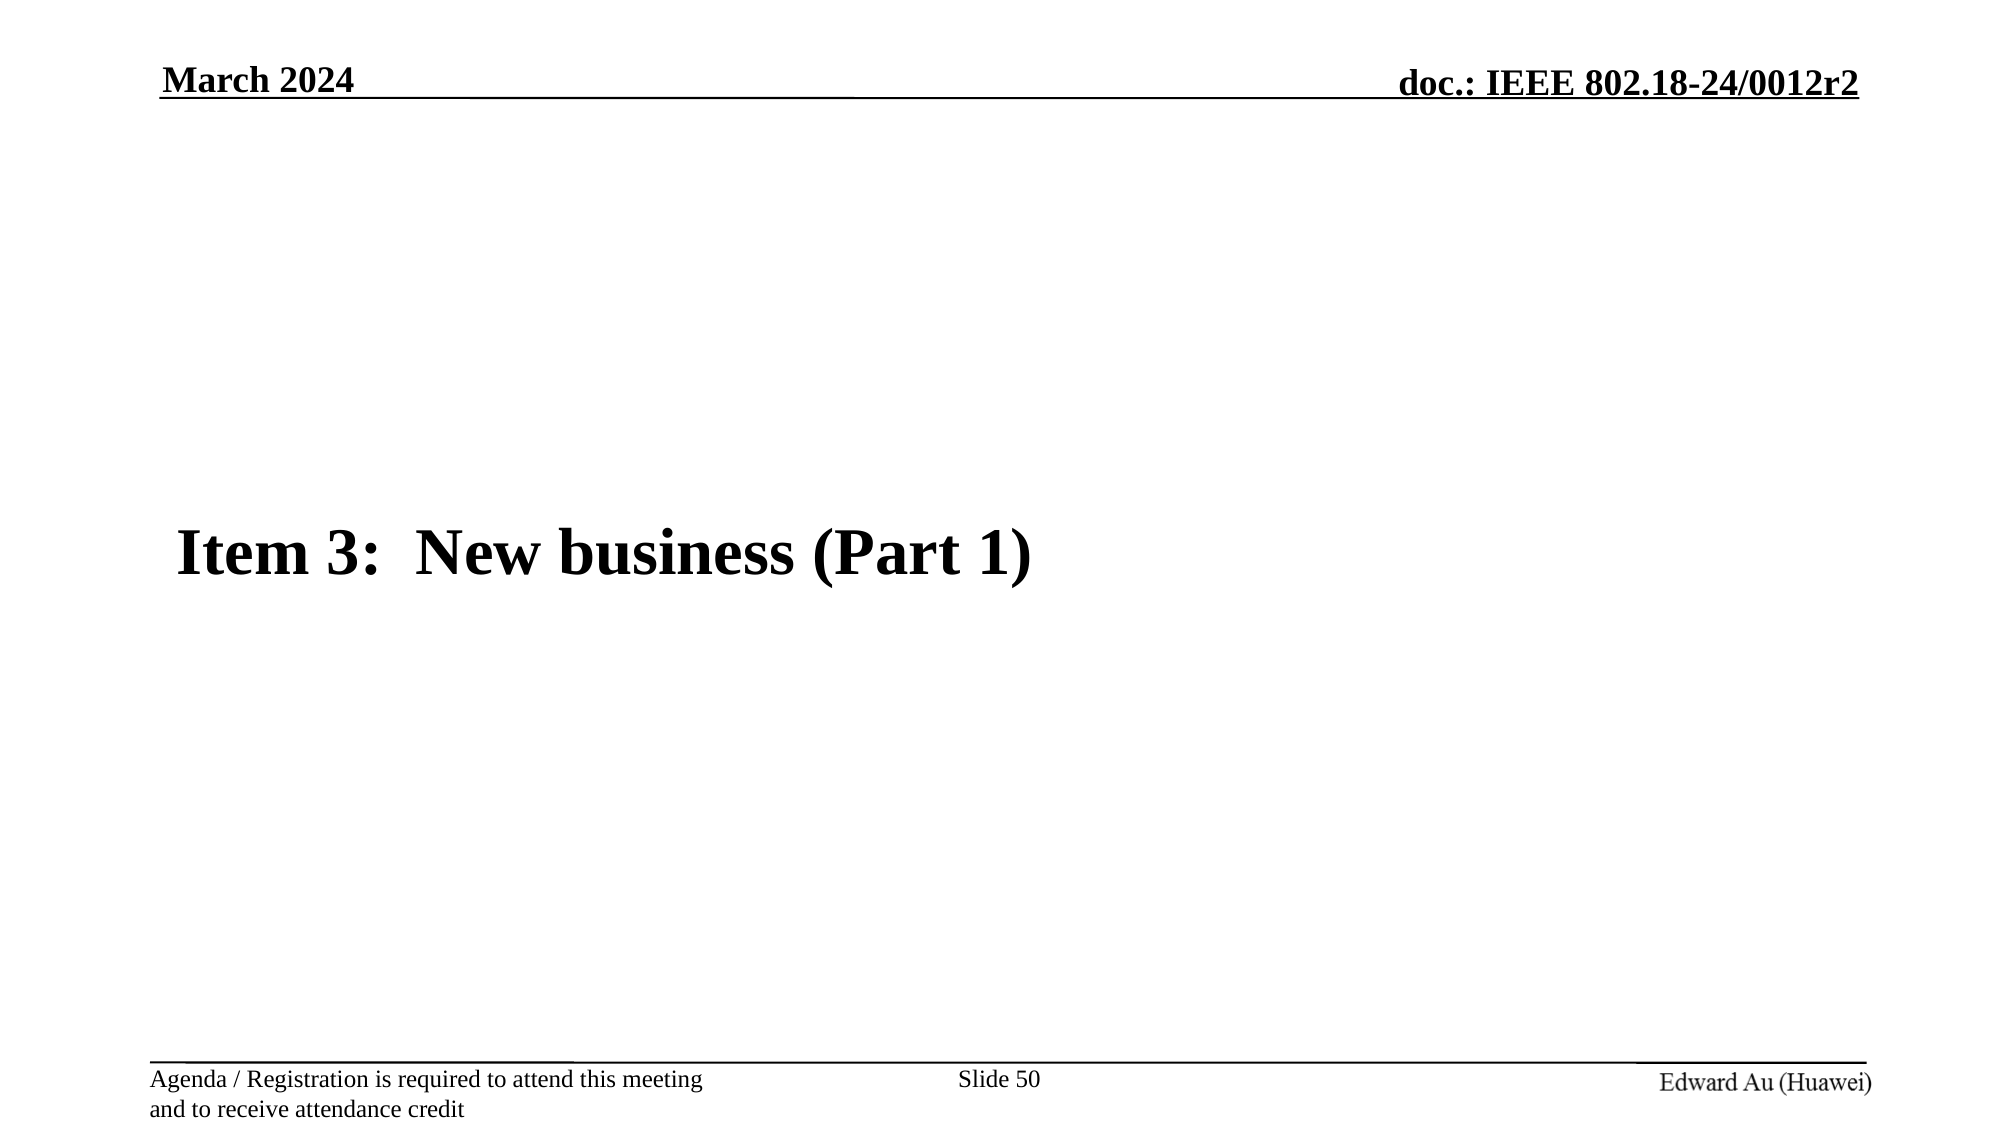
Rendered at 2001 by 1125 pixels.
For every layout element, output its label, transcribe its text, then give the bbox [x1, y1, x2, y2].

text_box Item 3: New business (Part 1) [162, 500, 1675, 675]
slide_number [161, 54, 526, 101]
picture [1174, 1058, 1887, 1113]
slide_number Slide 50 [933, 1061, 1067, 1123]
